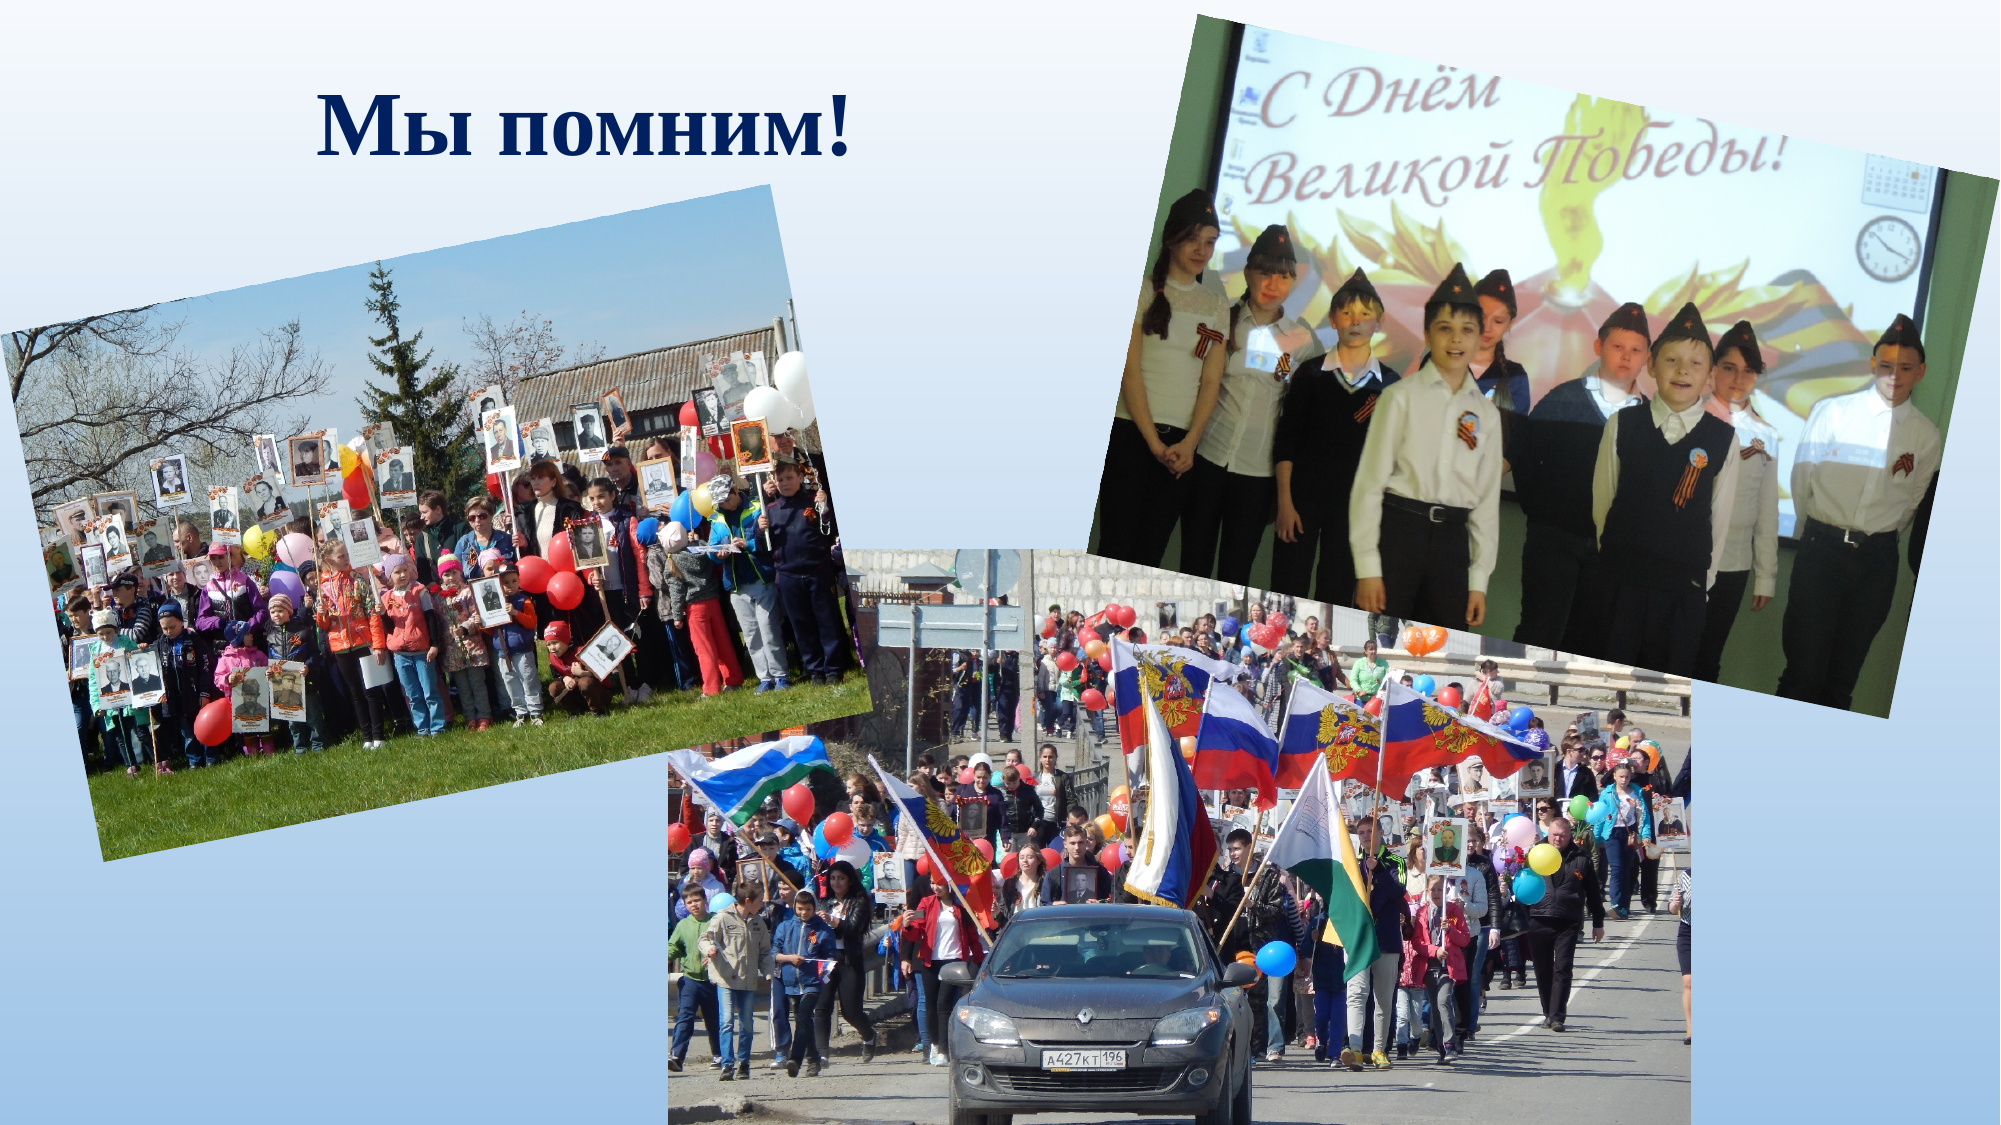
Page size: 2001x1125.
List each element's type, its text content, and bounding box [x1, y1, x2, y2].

picture [0, 14, 1999, 1125]
text_box Мы помним! [301, 56, 871, 182]
